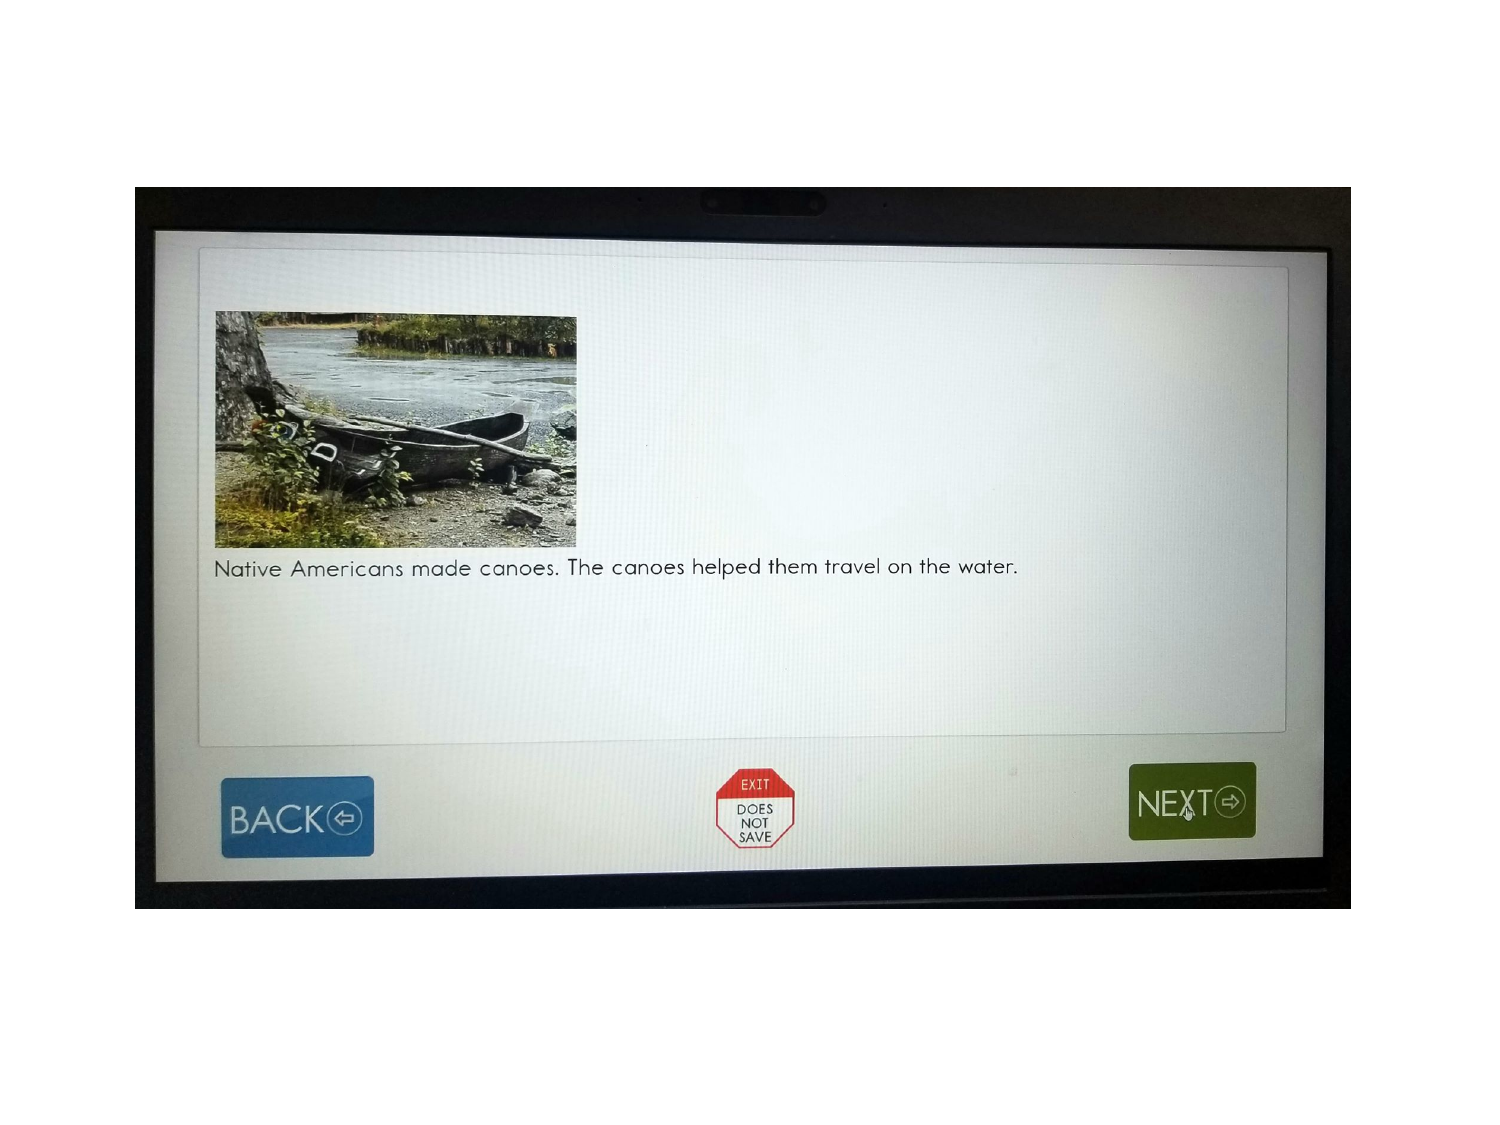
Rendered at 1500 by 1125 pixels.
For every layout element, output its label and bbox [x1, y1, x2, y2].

picture [134, 186, 1351, 909]
